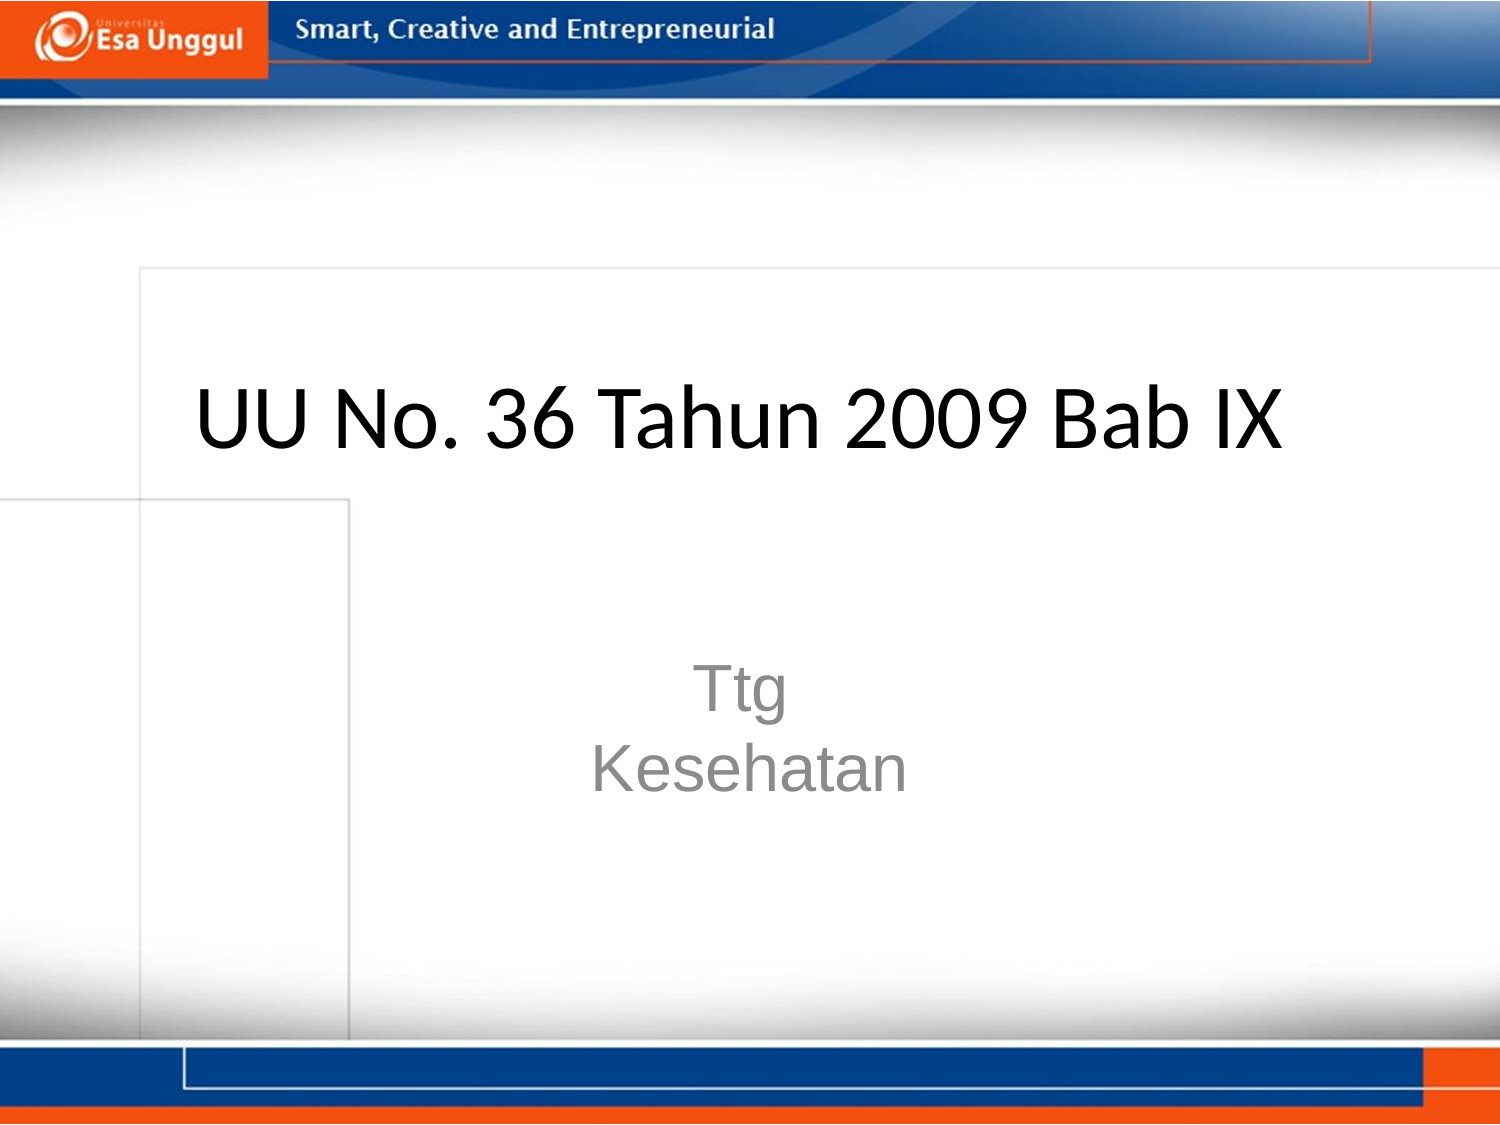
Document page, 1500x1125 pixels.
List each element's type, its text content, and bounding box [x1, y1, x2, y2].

title UU No. 36 Tahun 2009 Bab IX [112, 349, 1388, 591]
picture [0, 1, 1500, 1124]
subtitle Ttg Kesehatan [225, 637, 1275, 925]
